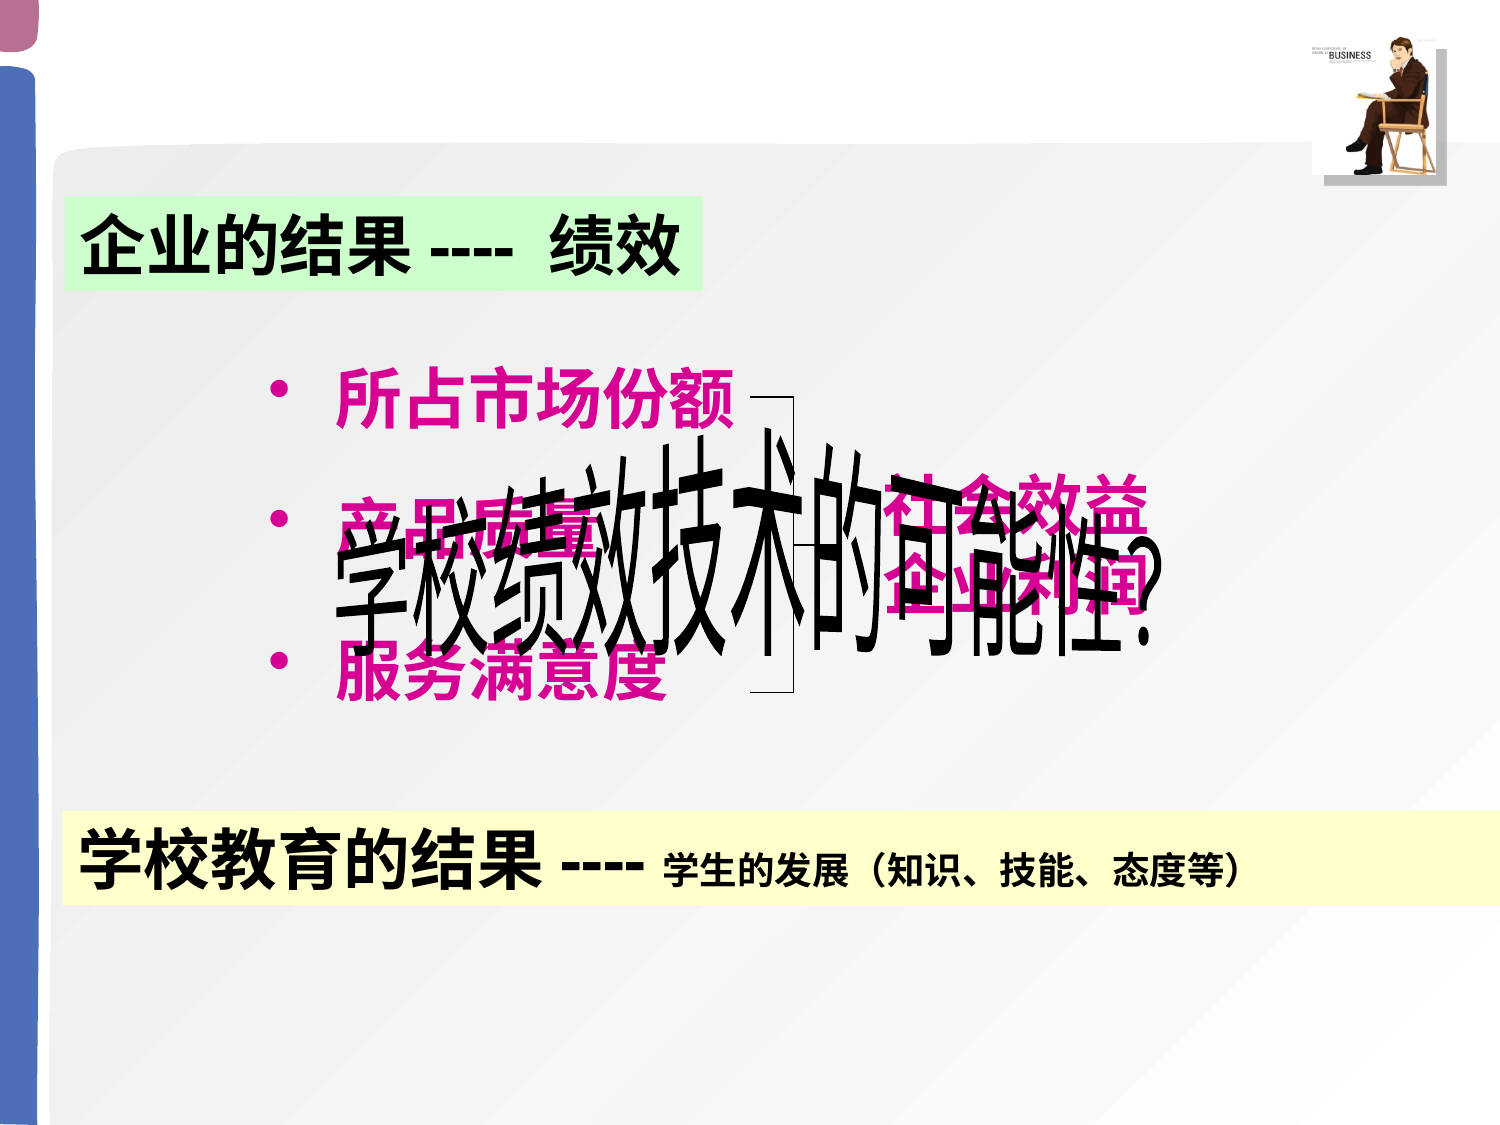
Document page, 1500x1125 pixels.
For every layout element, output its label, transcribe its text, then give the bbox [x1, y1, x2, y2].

text_box [749, 397, 814, 693]
text_box 企业的结果---- 绩效 [64, 196, 703, 291]
text_box 学校教育的结果----学生的发展（知识、技能、态度等） [62, 810, 1500, 906]
text_box 社会效益 企业利润 [868, 455, 1219, 631]
text_box 服务满意度 [253, 621, 717, 716]
text_box 产品质量 [253, 479, 679, 575]
text_box 所占市场份额 [253, 349, 842, 445]
picture [1312, 37, 1436, 175]
